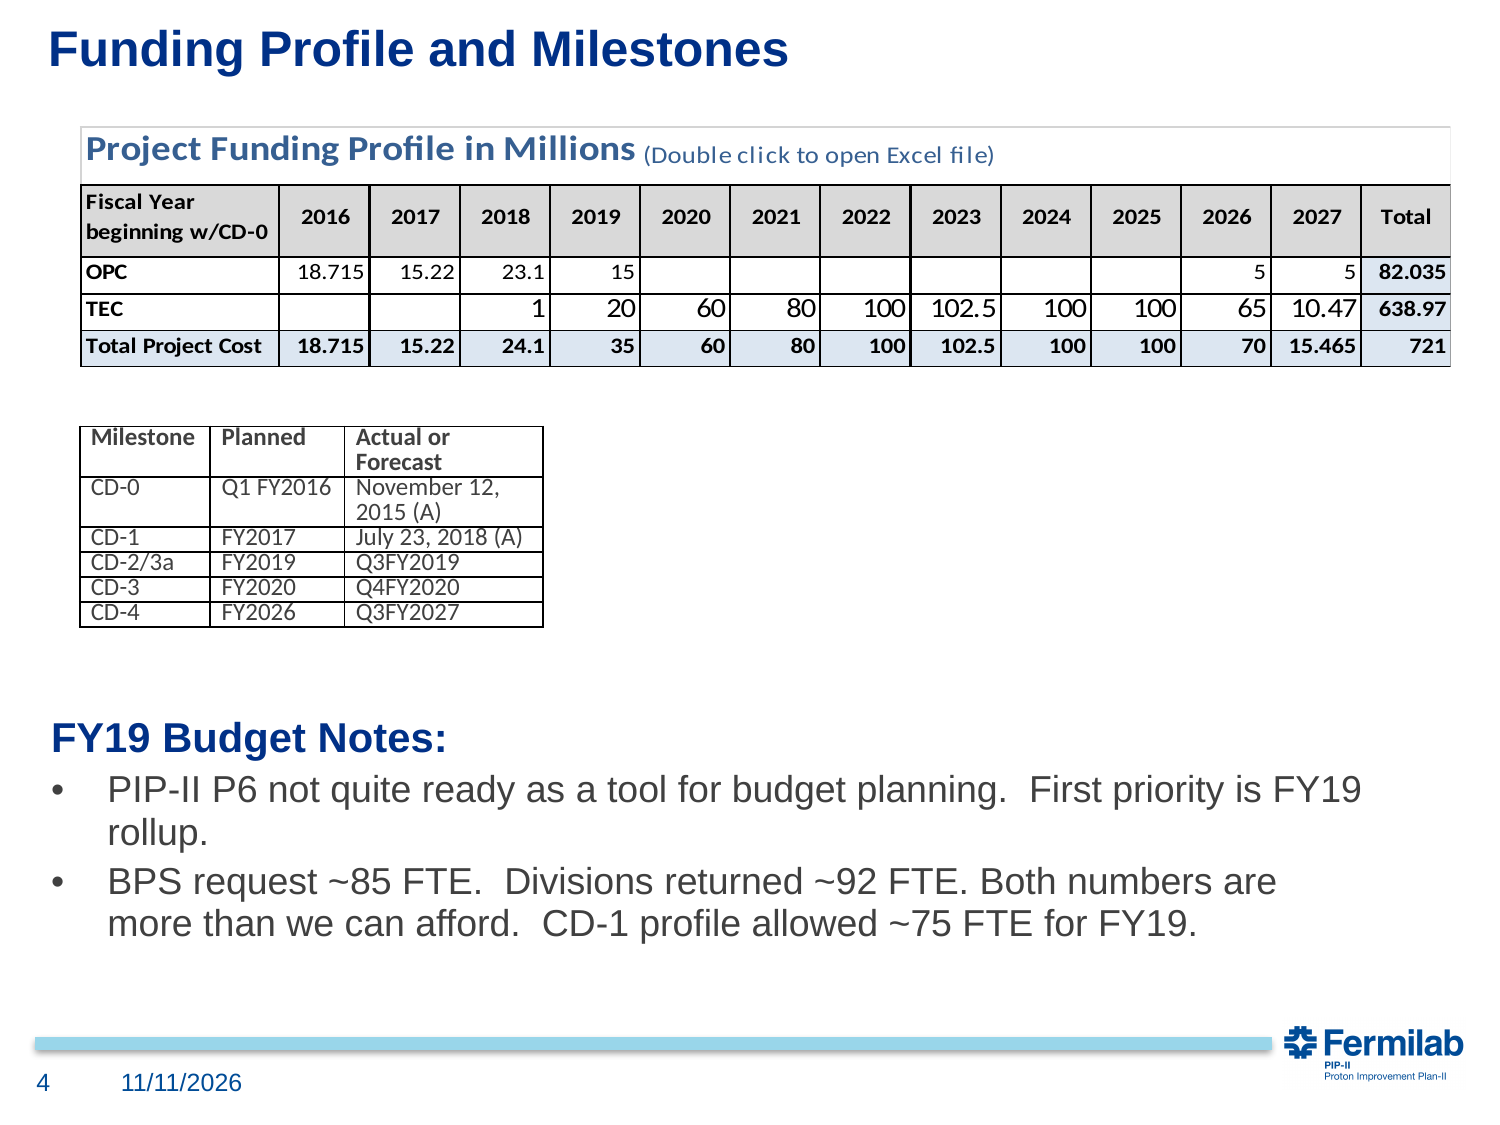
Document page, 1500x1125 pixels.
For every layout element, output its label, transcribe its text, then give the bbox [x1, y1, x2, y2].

list [36, 724, 1387, 1050]
table_header Planned [211, 427, 344, 476]
table_cell FY2020 [211, 578, 344, 601]
table_cell CD-0 [81, 478, 209, 526]
slide_number 4 [36, 1066, 105, 1106]
table_cell Q3FY2027 [345, 603, 542, 626]
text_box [79, 126, 1453, 369]
table_cell November 12, 2015 (A) [345, 478, 542, 526]
table_cell FY2026 [211, 603, 344, 626]
table_cell FY2019 [211, 553, 344, 576]
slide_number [120, 1066, 262, 1106]
table_cell Q3FY2019 [345, 553, 542, 576]
table_cell CD-3 [81, 578, 209, 601]
picture [1282, 1017, 1466, 1090]
table_header Milestone [81, 427, 209, 476]
table_cell CD-2/3a [81, 553, 209, 576]
table_cell July 23, 2018 (A) [345, 528, 542, 551]
table_cell Q1 FY2016 [211, 478, 344, 526]
table_cell FY2017 [211, 528, 344, 551]
table_cell Q4FY2020 [345, 578, 542, 601]
table_cell CD-4 [81, 603, 209, 626]
table_header Actual or Forecast [345, 427, 542, 476]
table_cell CD-1 [81, 528, 209, 551]
